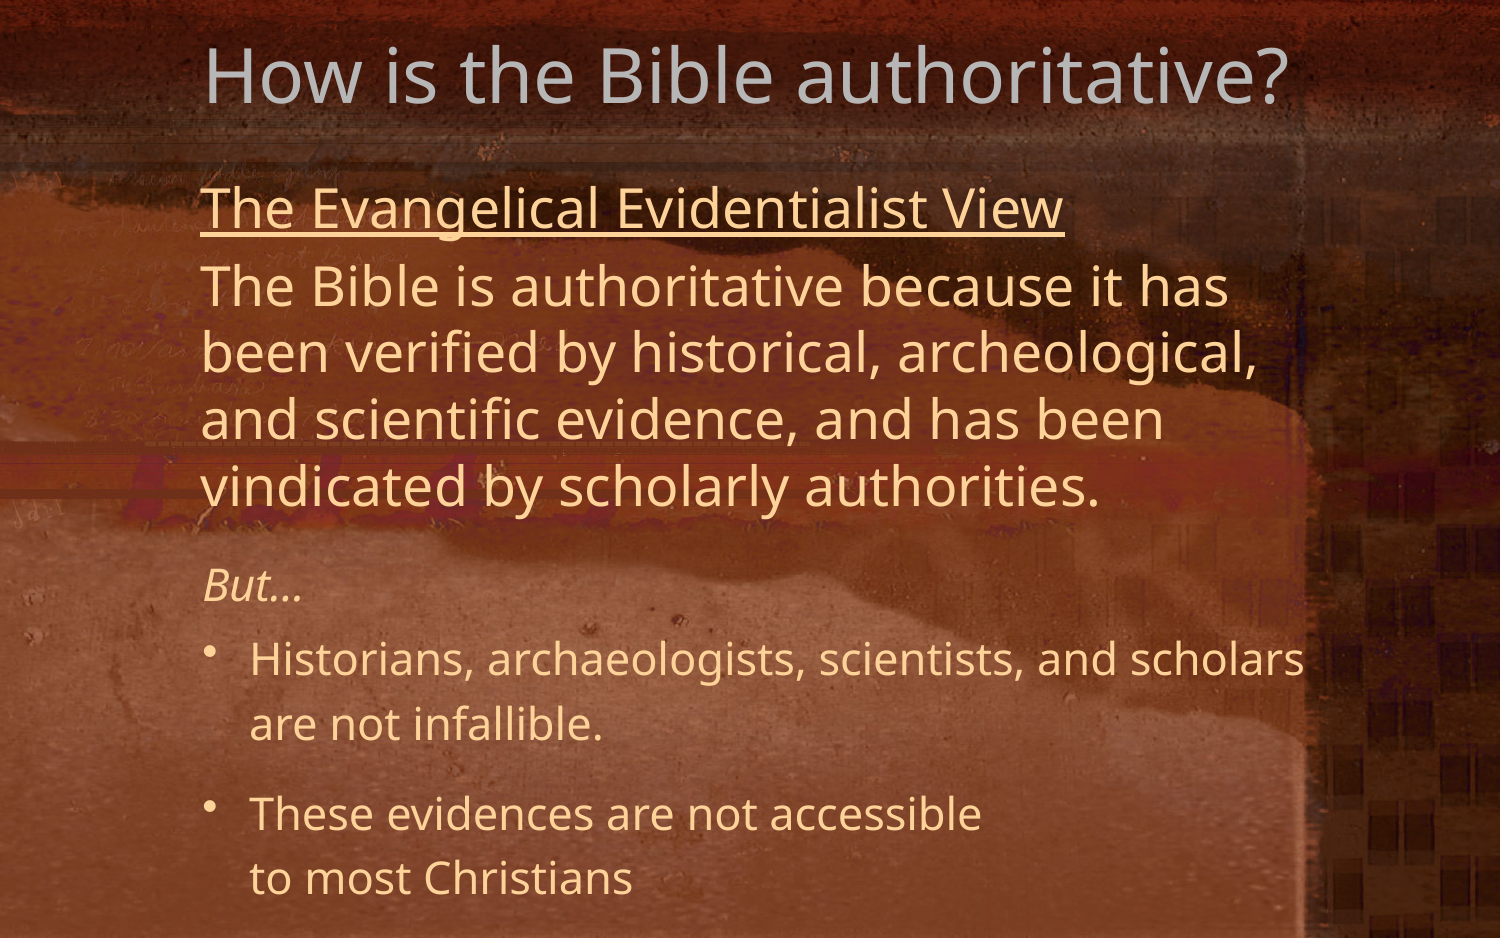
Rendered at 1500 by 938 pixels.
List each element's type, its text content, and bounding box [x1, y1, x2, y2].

text_box The Evangelical Evidentialist View The Bible is authoritative because it has been verified by historical, archeological, and scientific evidence, and has been vindicated by scholarly authorities. [187, 166, 1313, 425]
title How is the Bible authoritative? [187, 10, 1313, 136]
picture [0, 0, 1500, 938]
text_box But… Historians, archaeologists, scientists, and scholars are not infallible. These evidences are not accessible to most Christians [187, 538, 1365, 896]
